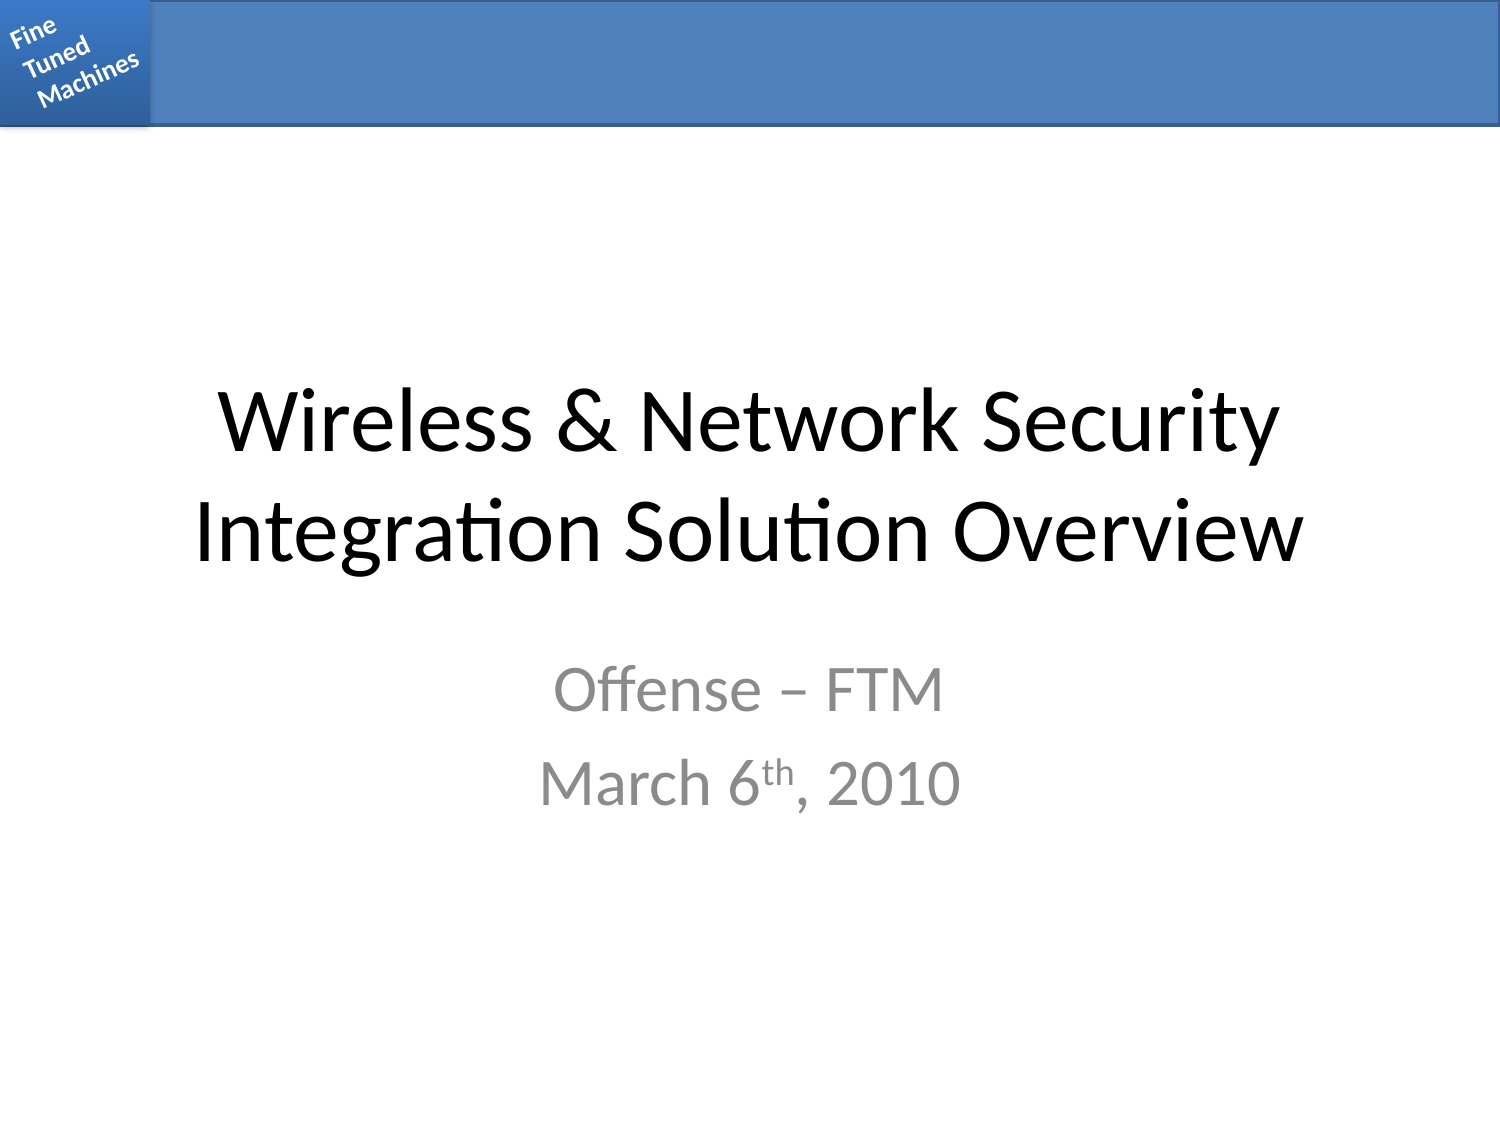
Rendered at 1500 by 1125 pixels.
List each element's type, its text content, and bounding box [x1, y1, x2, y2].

subtitle Offense – FTM March 6th, 2010 [224, 637, 1276, 926]
title Wireless & Network Security Integration Solution Overview [112, 349, 1388, 591]
